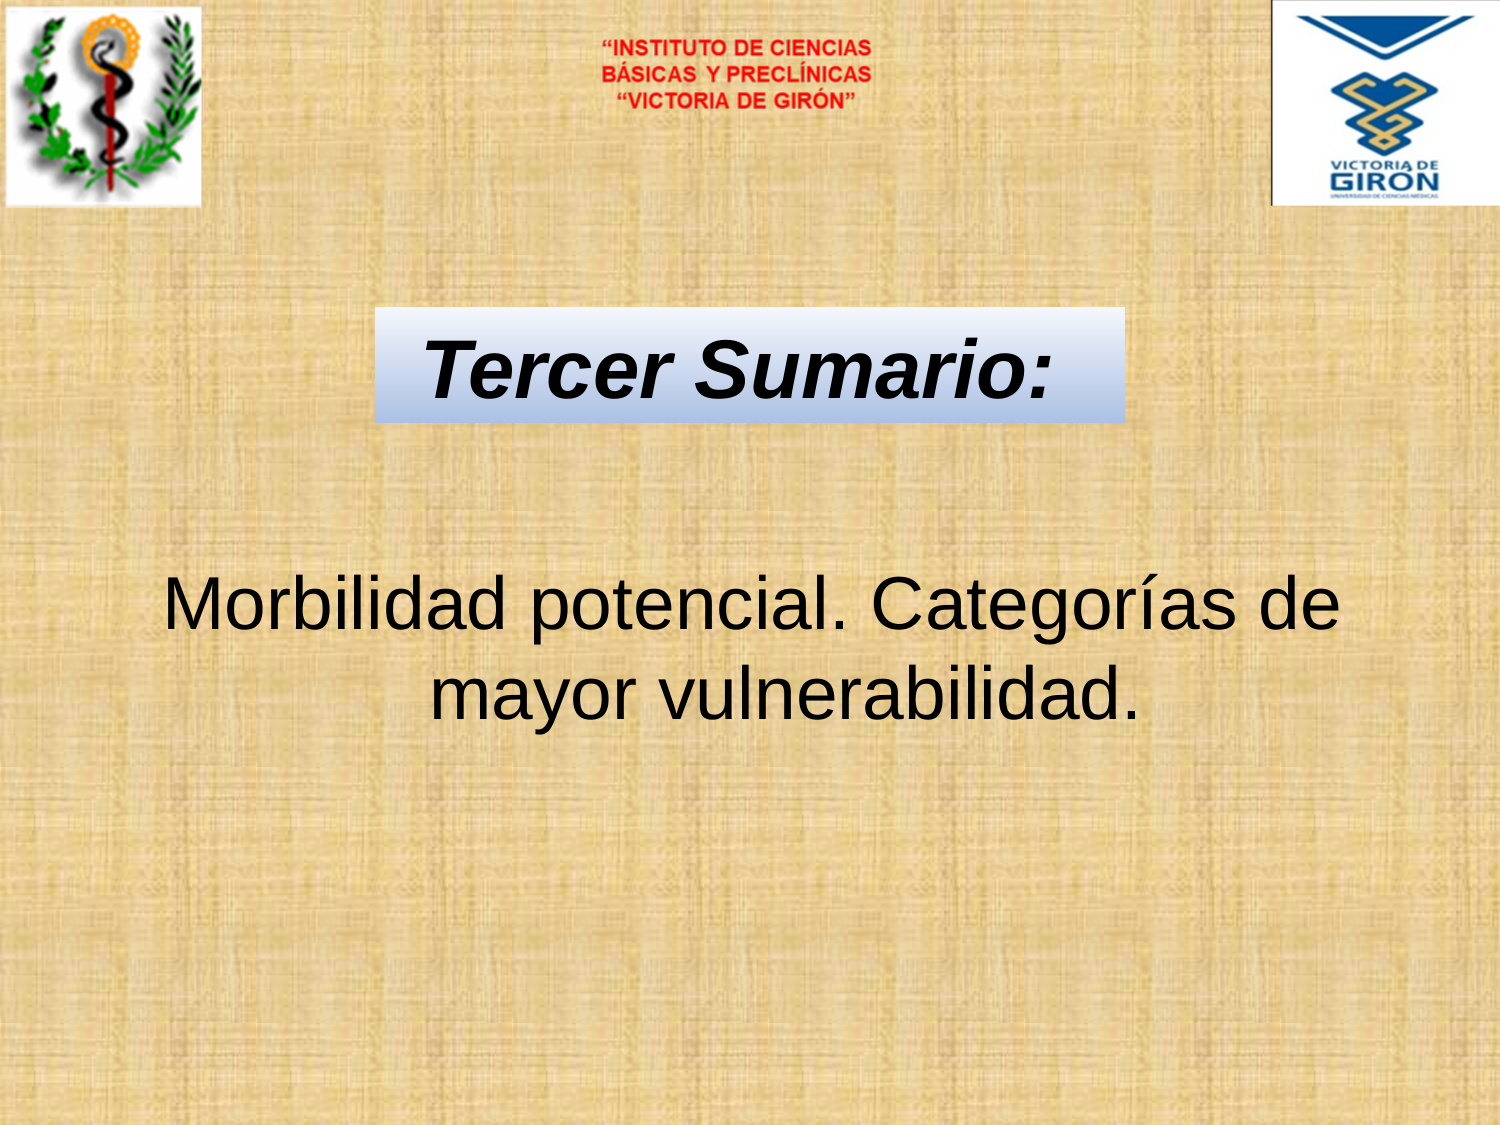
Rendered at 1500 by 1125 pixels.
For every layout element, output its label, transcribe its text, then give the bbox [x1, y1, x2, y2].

text_box Tercer Sumario: [374, 307, 1125, 423]
picture [0, 0, 1500, 1125]
text_box Morbilidad potencial. Categorías de mayor vulnerabilidad. [34, 547, 1471, 742]
